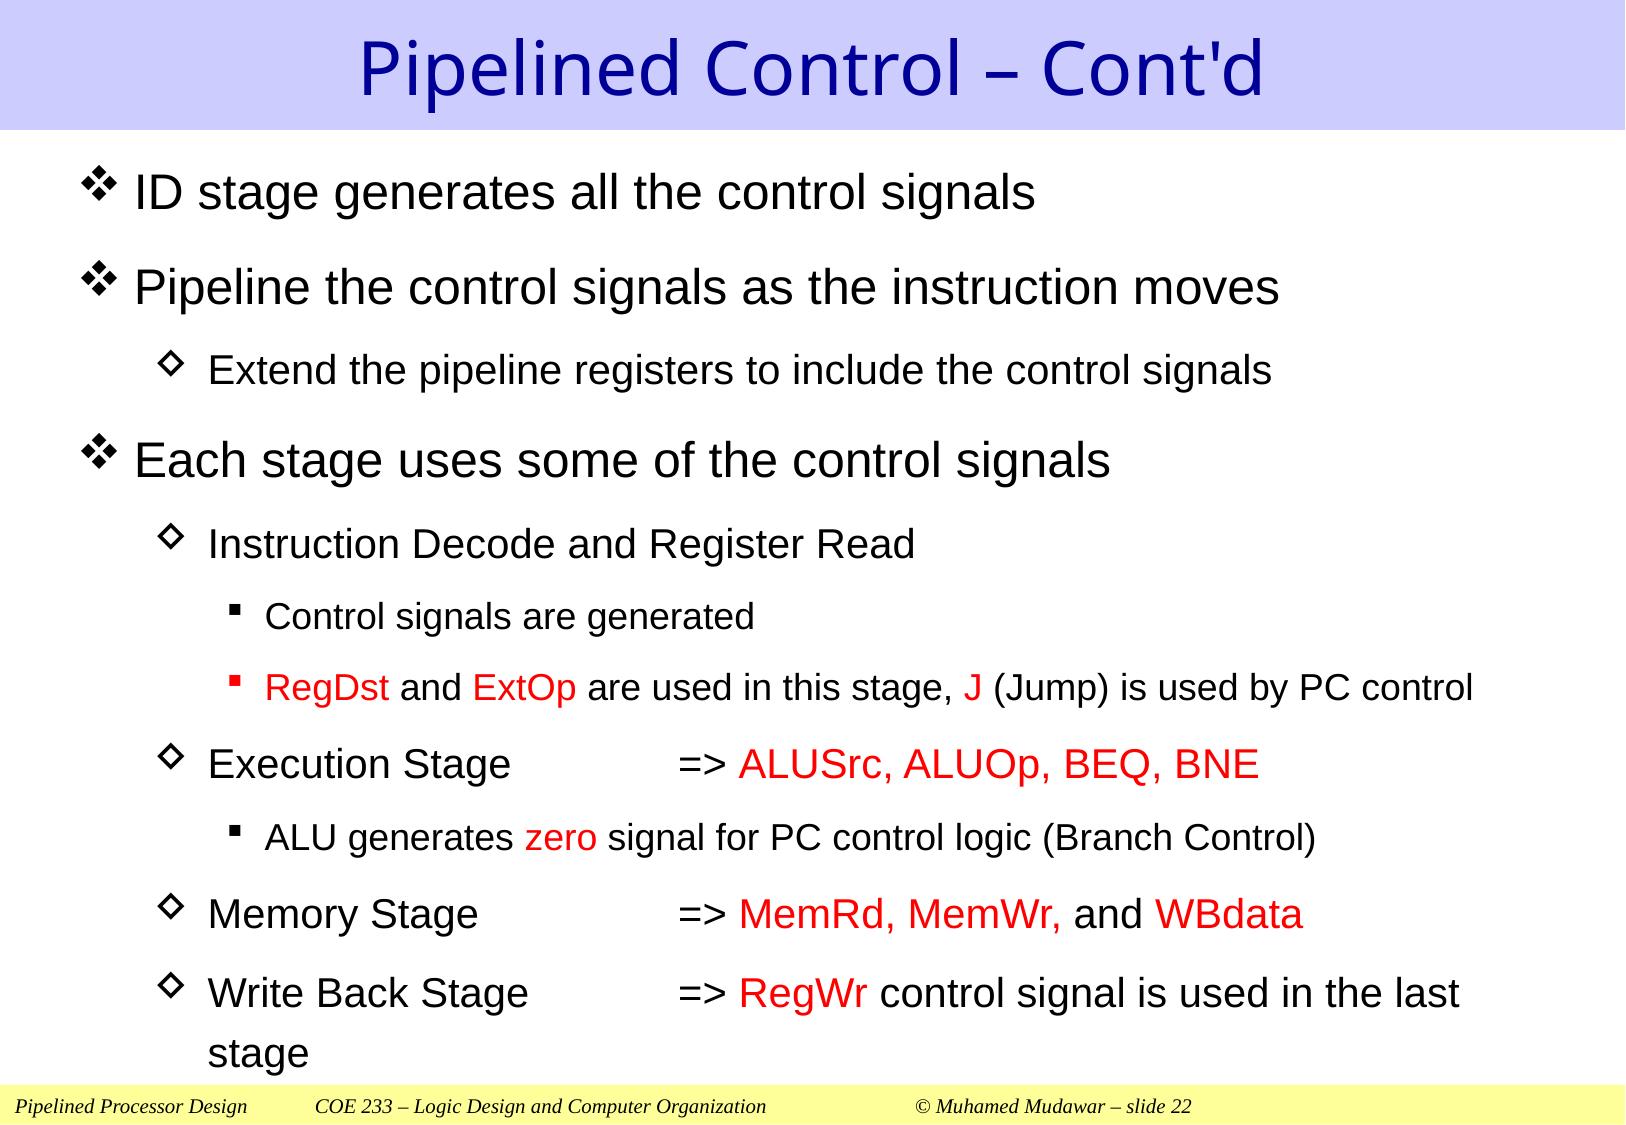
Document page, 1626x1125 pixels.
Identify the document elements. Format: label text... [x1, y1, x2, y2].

list ID stage generates all the control signals Pipeline the control signals as the instruction moves Extend the pipeline registers to include the control signals Each stage uses some of the control signals Instruction Decode and Register Read Control signals are generated RegDst and ExtOp are used in this stage, J (Jump) is used by PC control Execution Stage => ALUSrc, ALUOp, BEQ, BNE ALU generates zero signal for PC control logic (Branch Control) Memory Stage => MemRd, MemWr, and WBdata Write Back Stage => RegWr control signal is used in the last stage [61, 140, 1577, 1069]
title Pipelined Control – Cont'd [0, 0, 1625, 130]
